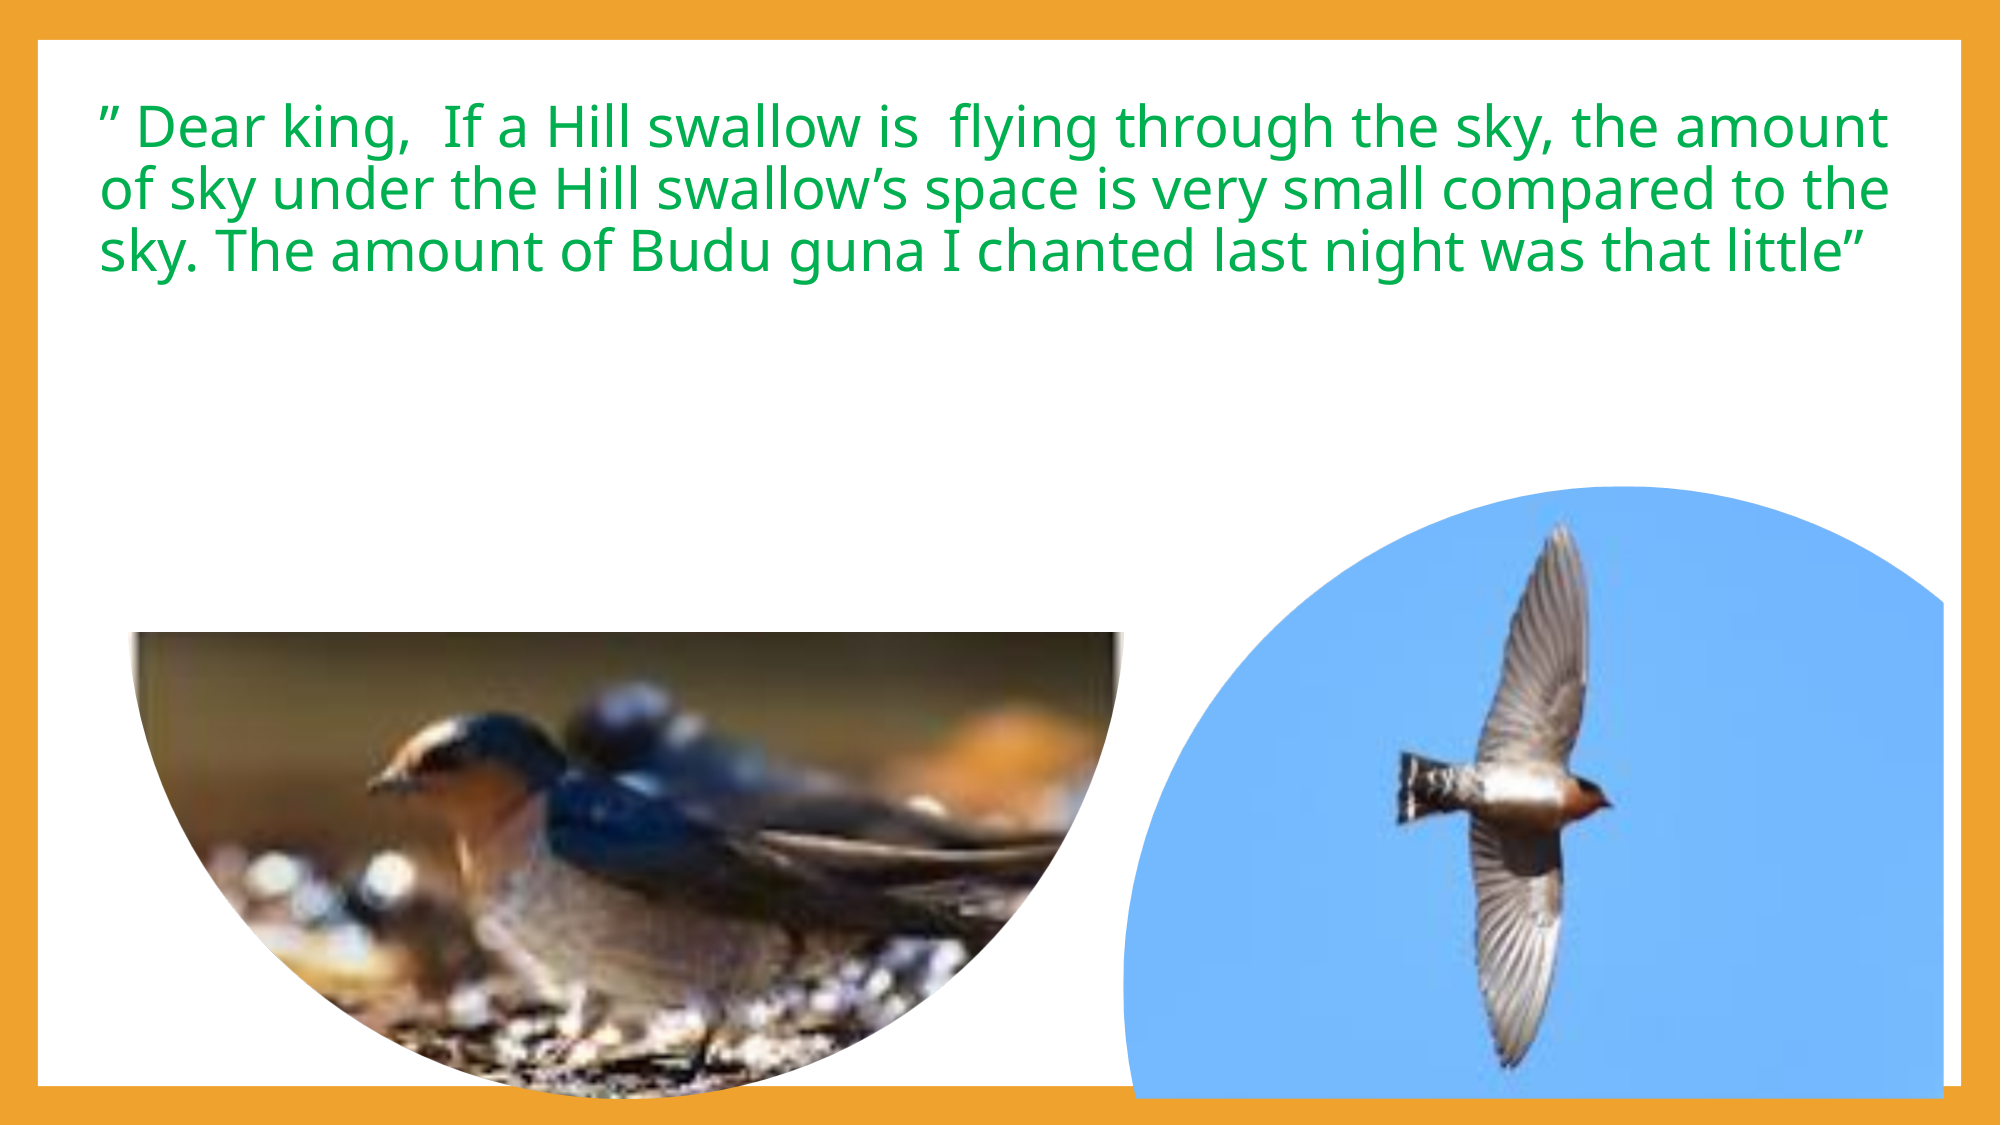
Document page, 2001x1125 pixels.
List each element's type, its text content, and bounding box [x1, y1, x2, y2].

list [128, 632, 1117, 1100]
title ” Dear king, If a Hill swallow is flying through the sky, the amount of sky under the Hill swallow’s space is very small compared to the sky. The amount of Budu guna I chanted last night was that little” [84, 59, 1916, 323]
picture [1123, 486, 1945, 1100]
